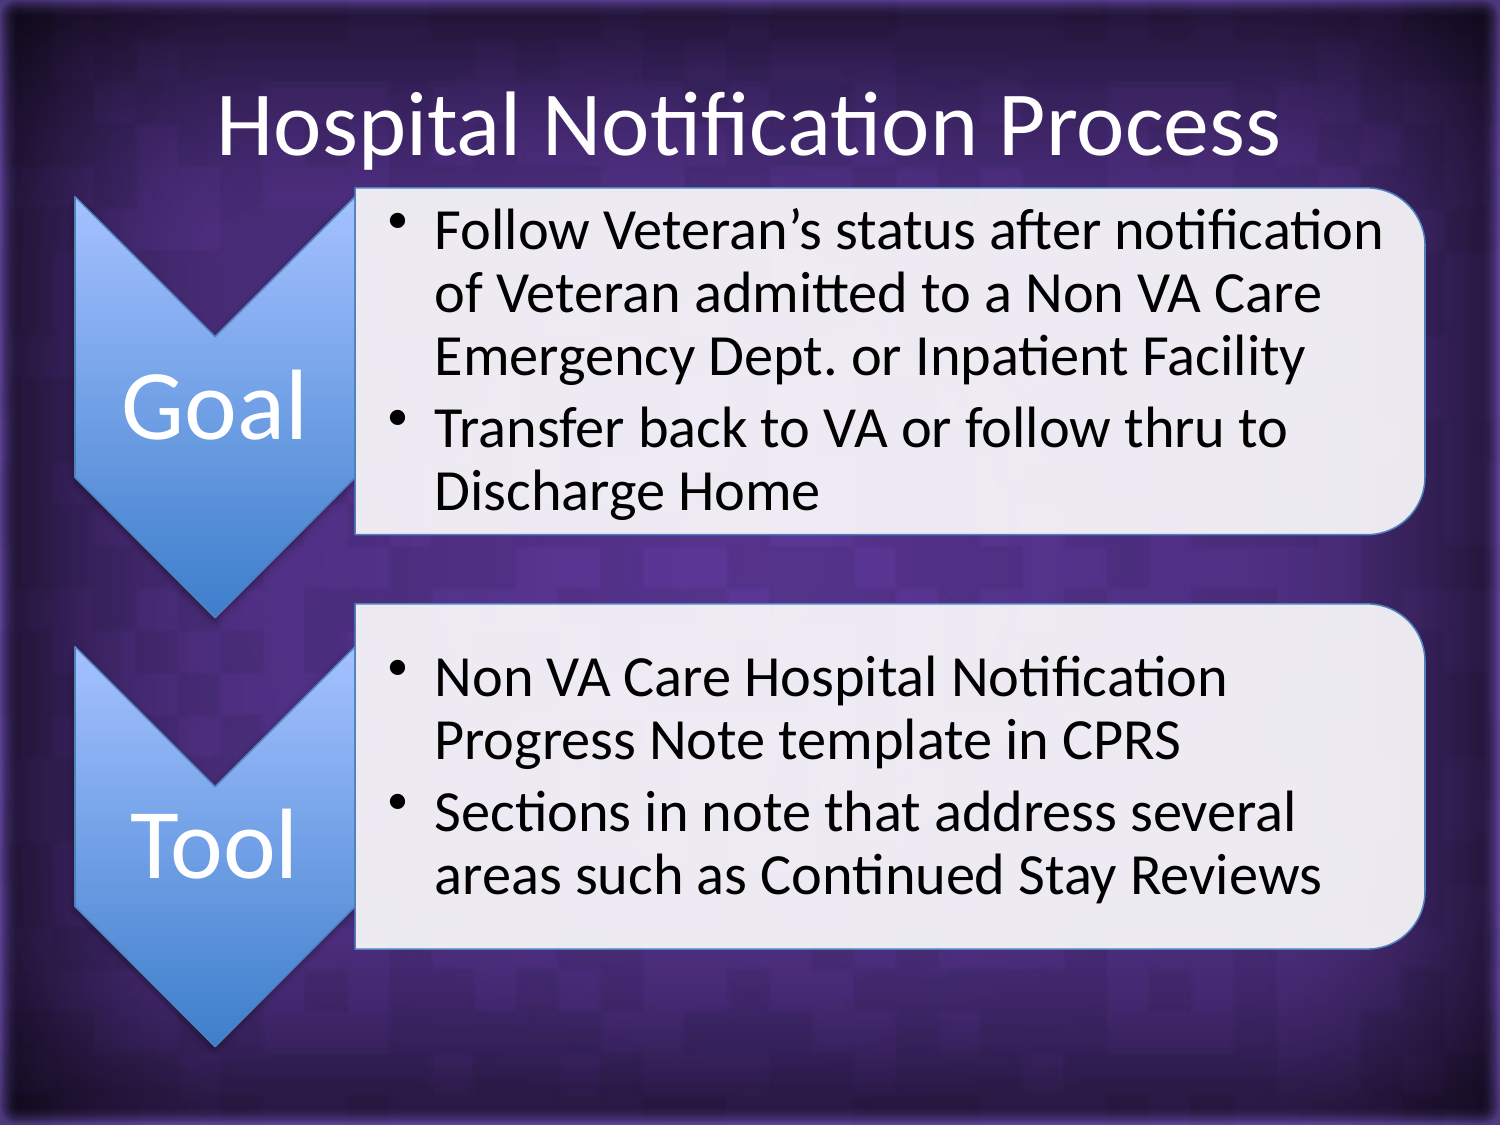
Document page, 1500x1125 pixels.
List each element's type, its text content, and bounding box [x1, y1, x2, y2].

title Hospital Notification Process [74, 49, 1426, 187]
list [74, 187, 1426, 1051]
picture [0, 0, 1500, 1125]
